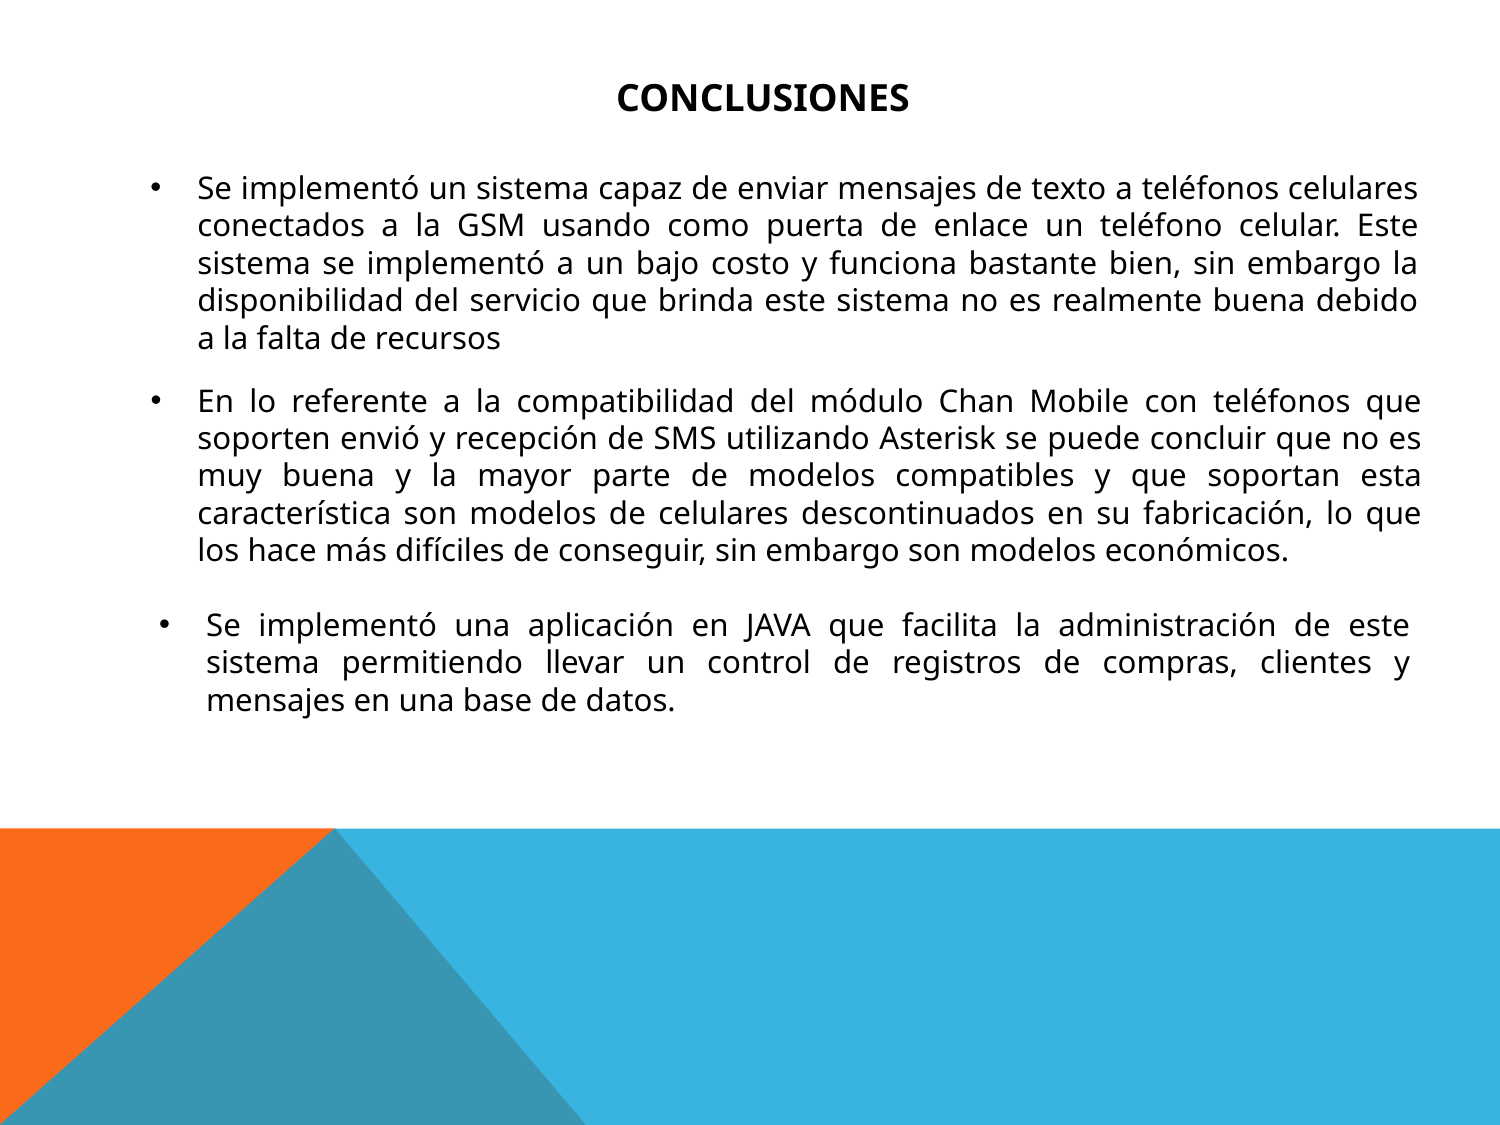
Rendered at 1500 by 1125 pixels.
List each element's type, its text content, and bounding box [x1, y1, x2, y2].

text_box Se implementó un sistema capaz de enviar mensajes de texto a teléfonos celulares conectados a la GSM usando como puerta de enlace un teléfono celular. Este sistema se implementó a un bajo costo y funciona bastante bien, sin embargo la disponibilidad del servicio que brinda este sistema no es realmente buena debido a la falta de recursos [135, 160, 1435, 363]
text_box Se implementó una aplicación en JAVA que facilita la administración de este sistema permitiendo llevar un control de registros de compras, clientes y mensajes en una base de datos. [144, 597, 1427, 725]
text_box CONCLUSIONES [601, 66, 925, 127]
text_box En lo referente a la compatibilidad del módulo Chan Mobile con teléfonos que soporten envió y recepción de SMS utilizando Asterisk se puede concluir que no es muy buena y la mayor parte de modelos compatibles y que soportan esta característica son modelos de celulares descontinuados en su fabricación, lo que los hace más difíciles de conseguir, sin embargo son modelos económicos. [135, 373, 1439, 576]
